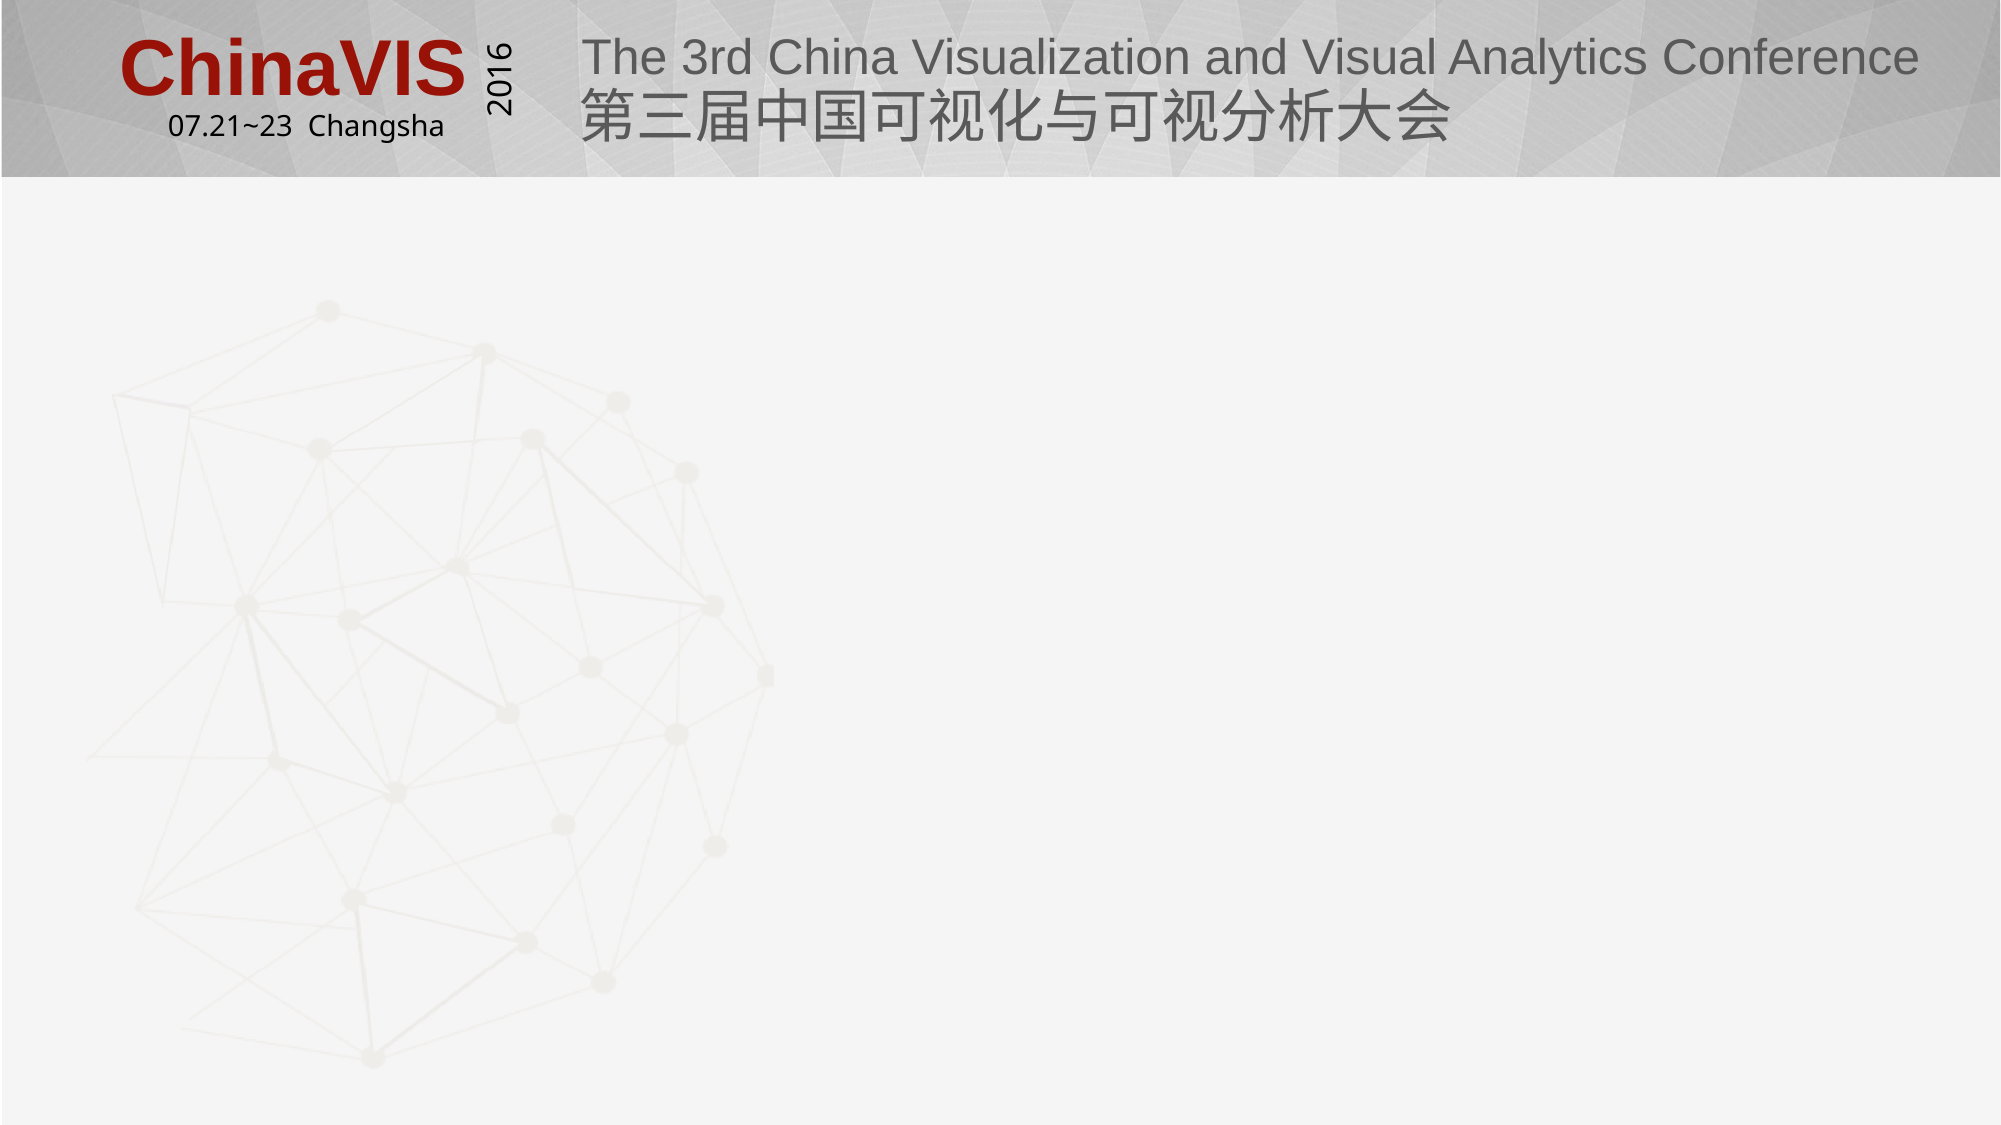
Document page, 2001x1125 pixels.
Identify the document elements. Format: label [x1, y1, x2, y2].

picture [1, 0, 2001, 177]
